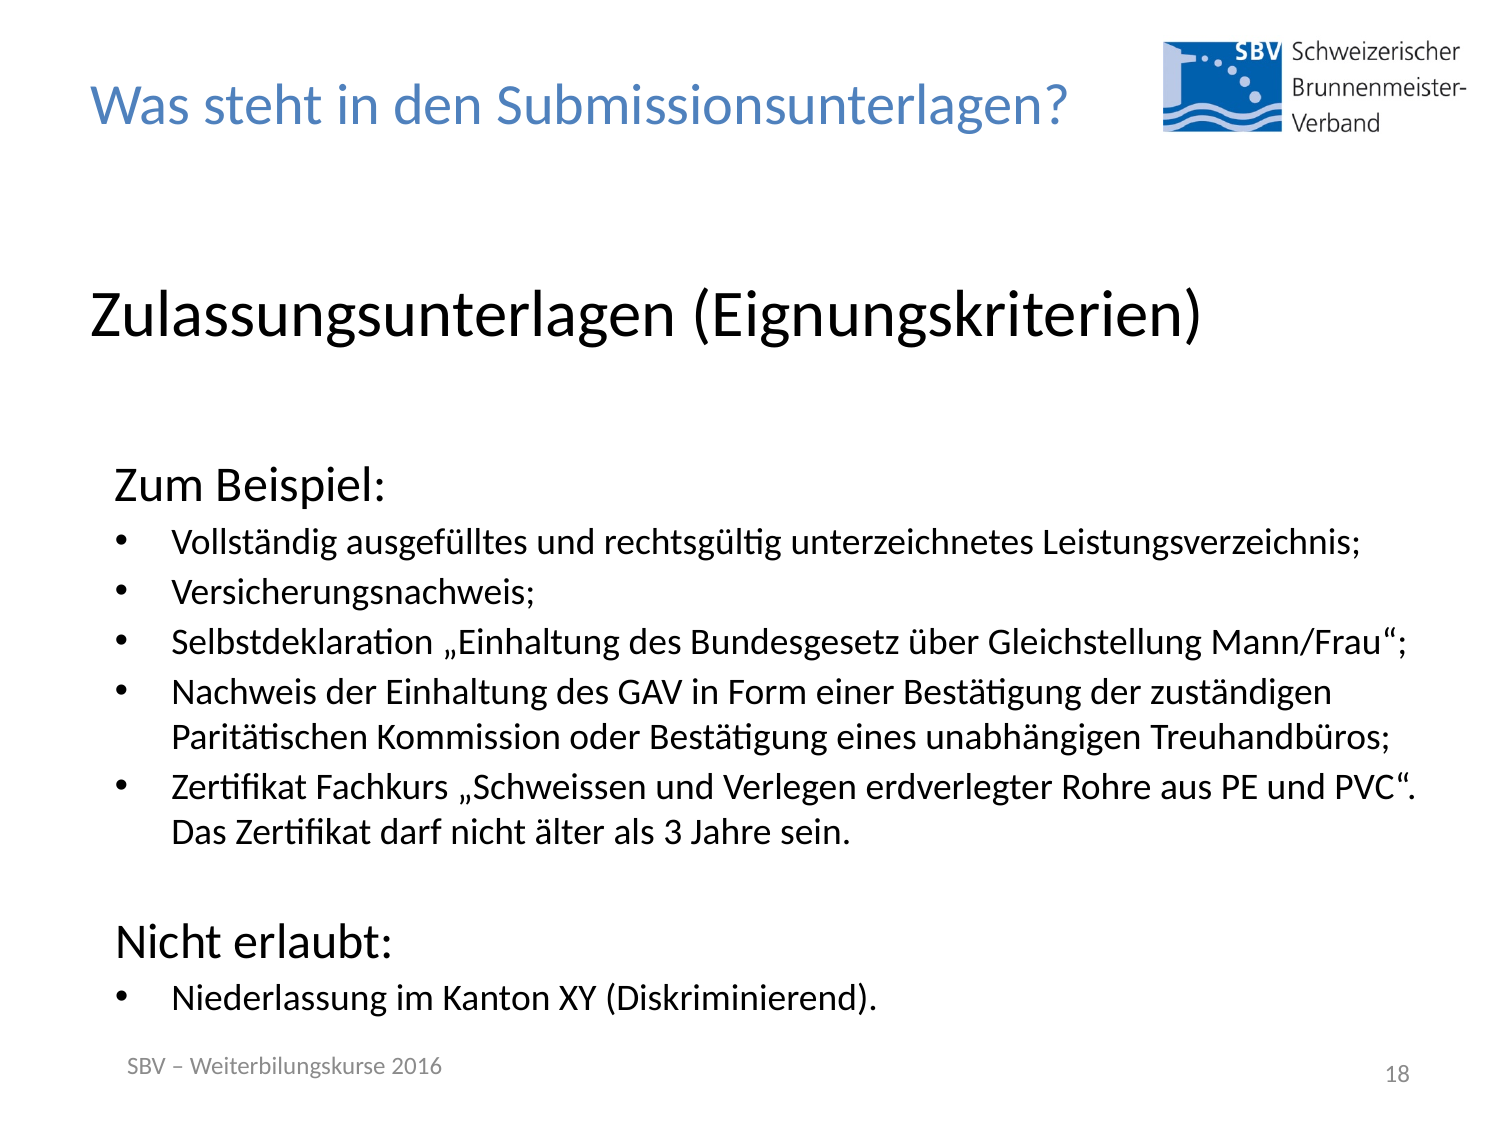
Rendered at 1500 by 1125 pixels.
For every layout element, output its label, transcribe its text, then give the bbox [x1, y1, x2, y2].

list Zulassungsunterlagen (Eignungskriterien) [75, 262, 1425, 1005]
picture [1425, 35, 1471, 138]
slide_number 18 [1074, 1042, 1425, 1103]
text_box Zum Beispiel: Vollständig ausgefülltes und rechtsgültig unterzeichnetes Leistungsverzeichnis; Versicherungsnachweis; Selbstdeklaration „Einhaltung des Bundesgesetz über Gleichstellung Mann/Frau“; Nachweis der Einhaltung des GAV in Form einer Bestätigung der zuständigen Paritätischen Kommission oder Bestätigung eines unabhängigen Treuhandbüros; Zertifikat Fachkurs „Schweissen und Verlegen erdverlegter Rohre aus PE und PVC“. Das Zertifikat darf nicht älter als 3 Jahre sein. [99, 444, 1450, 894]
title Was steht in den Submissionsunterlagen? [75, 7, 1425, 195]
text_box Nicht erlaubt: Niederlassung im Kanton XY (Diskriminierend). [100, 900, 1451, 1035]
slide_number SBV – Weiterbilungskurse 2016 [112, 1035, 463, 1095]
